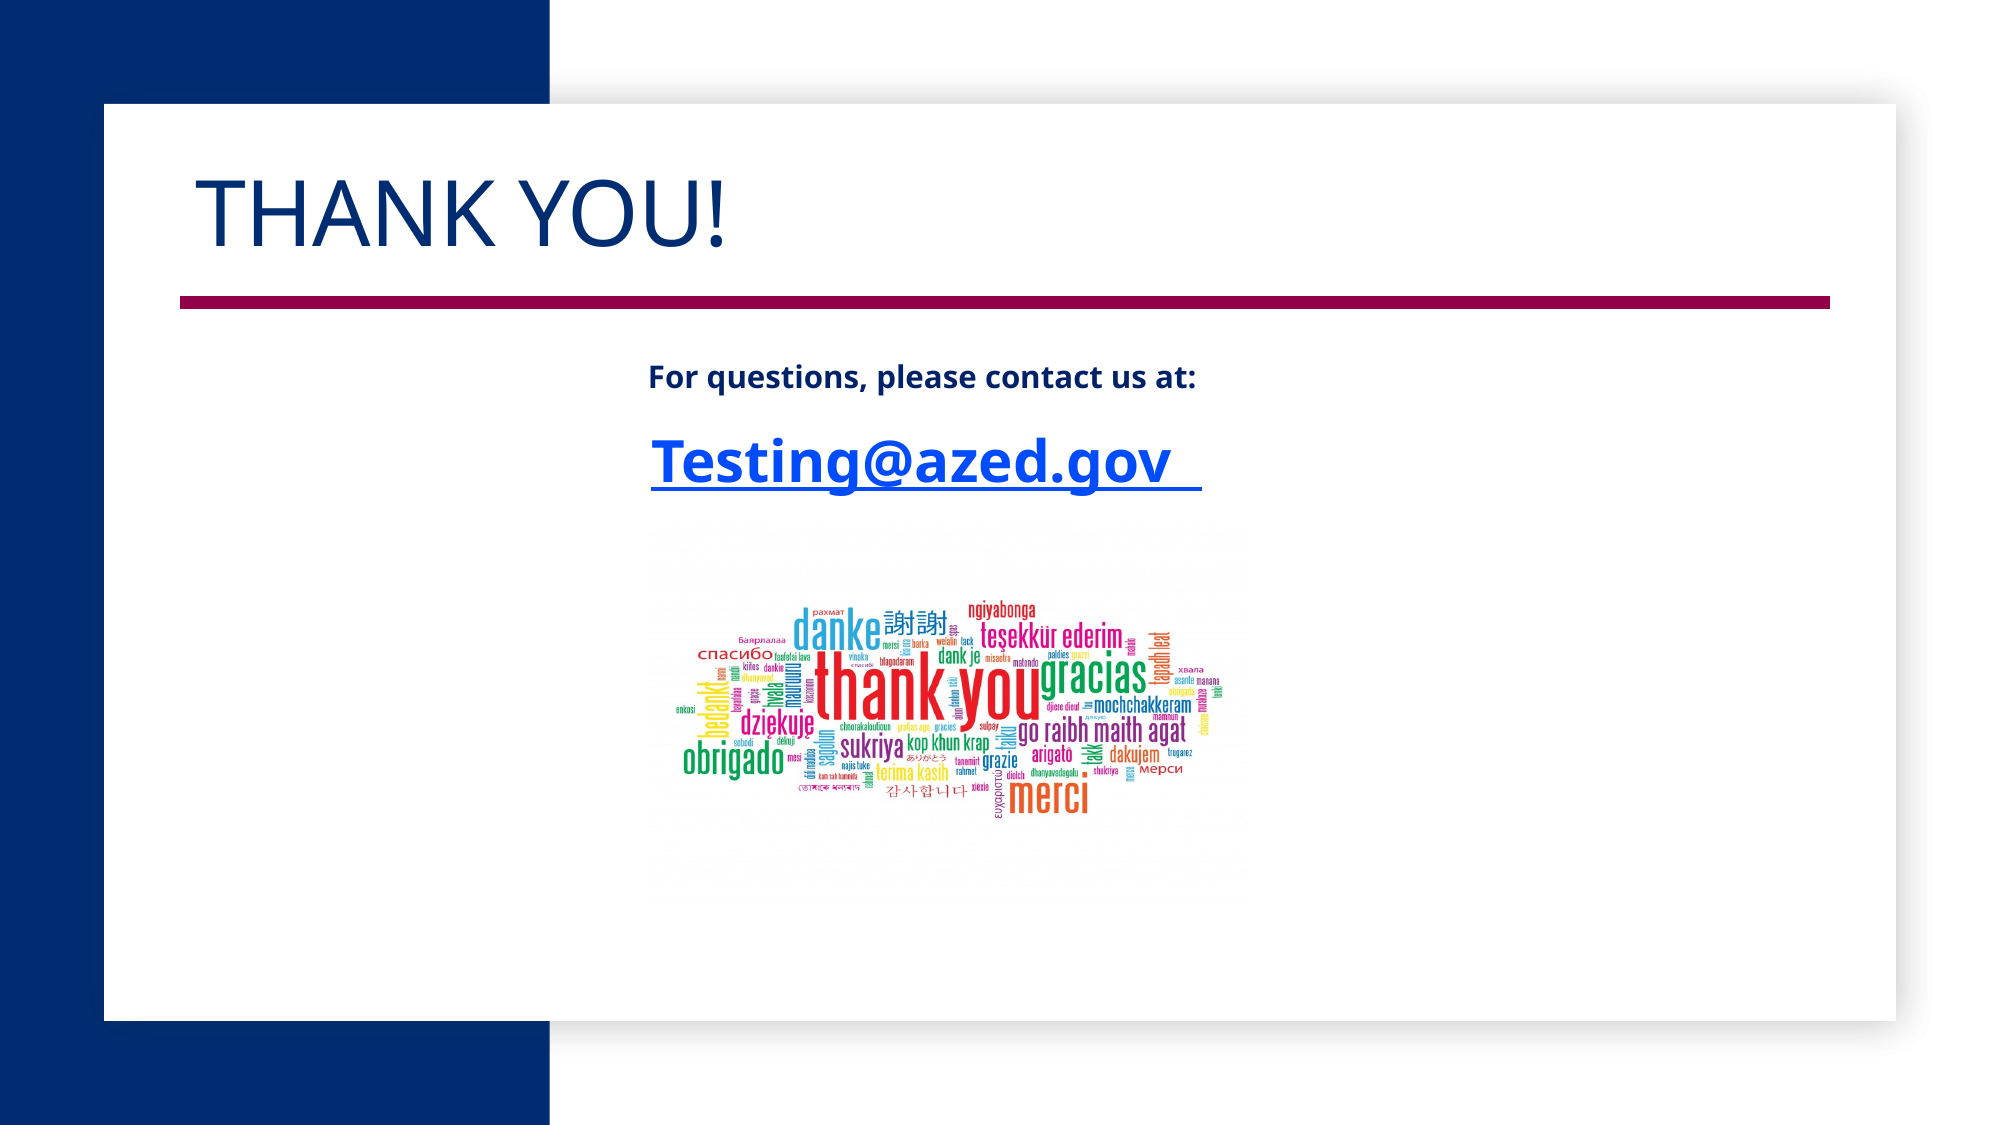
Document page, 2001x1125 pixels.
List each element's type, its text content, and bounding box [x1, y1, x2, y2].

text_box For questions, please contact us at: Testing@azed.gov [589, 351, 1249, 524]
title THANK YOU! [180, 154, 1830, 279]
picture [646, 522, 1250, 900]
